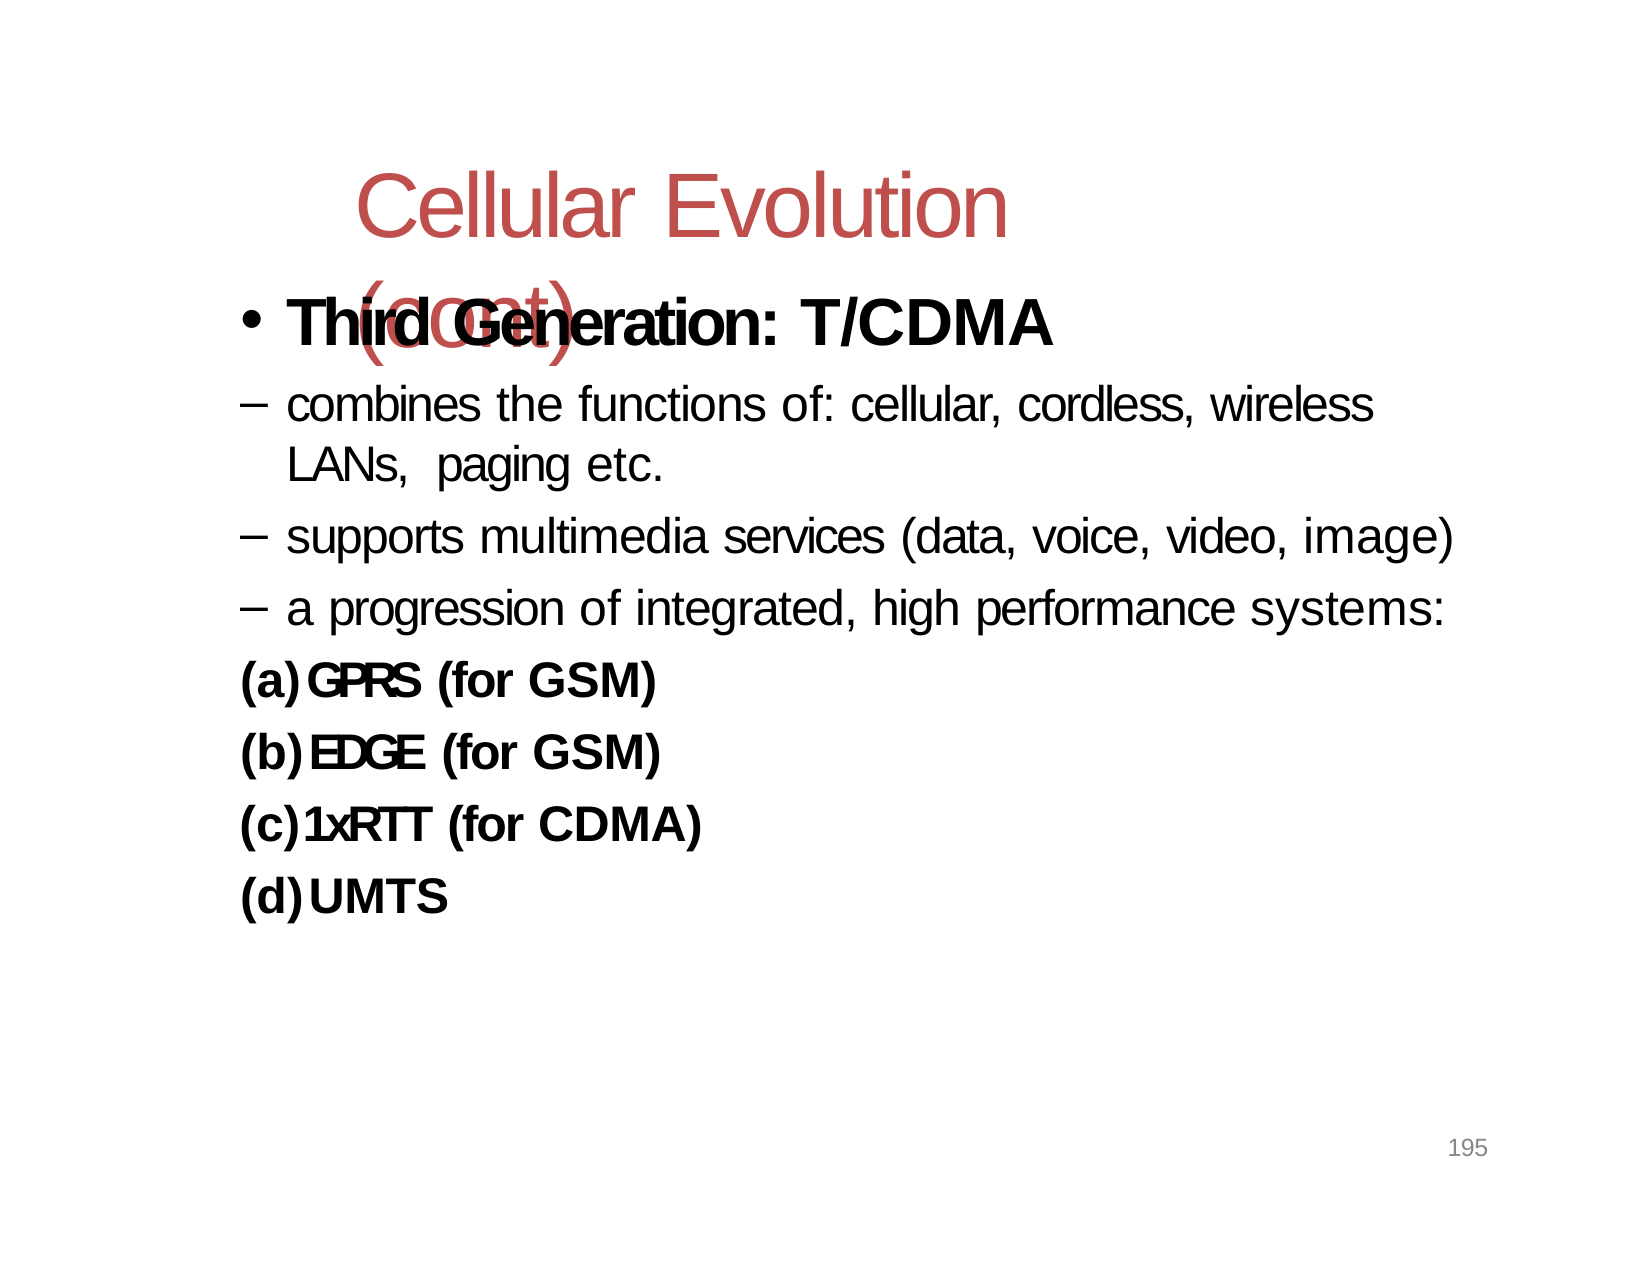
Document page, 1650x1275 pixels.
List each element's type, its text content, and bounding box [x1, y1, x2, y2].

title Cellular Evolution (cont) [352, 143, 1248, 258]
text_box Third Generation: T/CDMA combines the functions of: cellular, cordless, wireless LANs, paging etc. supports multimedia services (data, voice, video, image) a progression of integrated, high performance systems: GPRS (for GSM) EDGE (for GSM) 1xRTT (for CDMA) UMTS [237, 258, 1488, 924]
slide_number 195 [1441, 1120, 1494, 1275]
